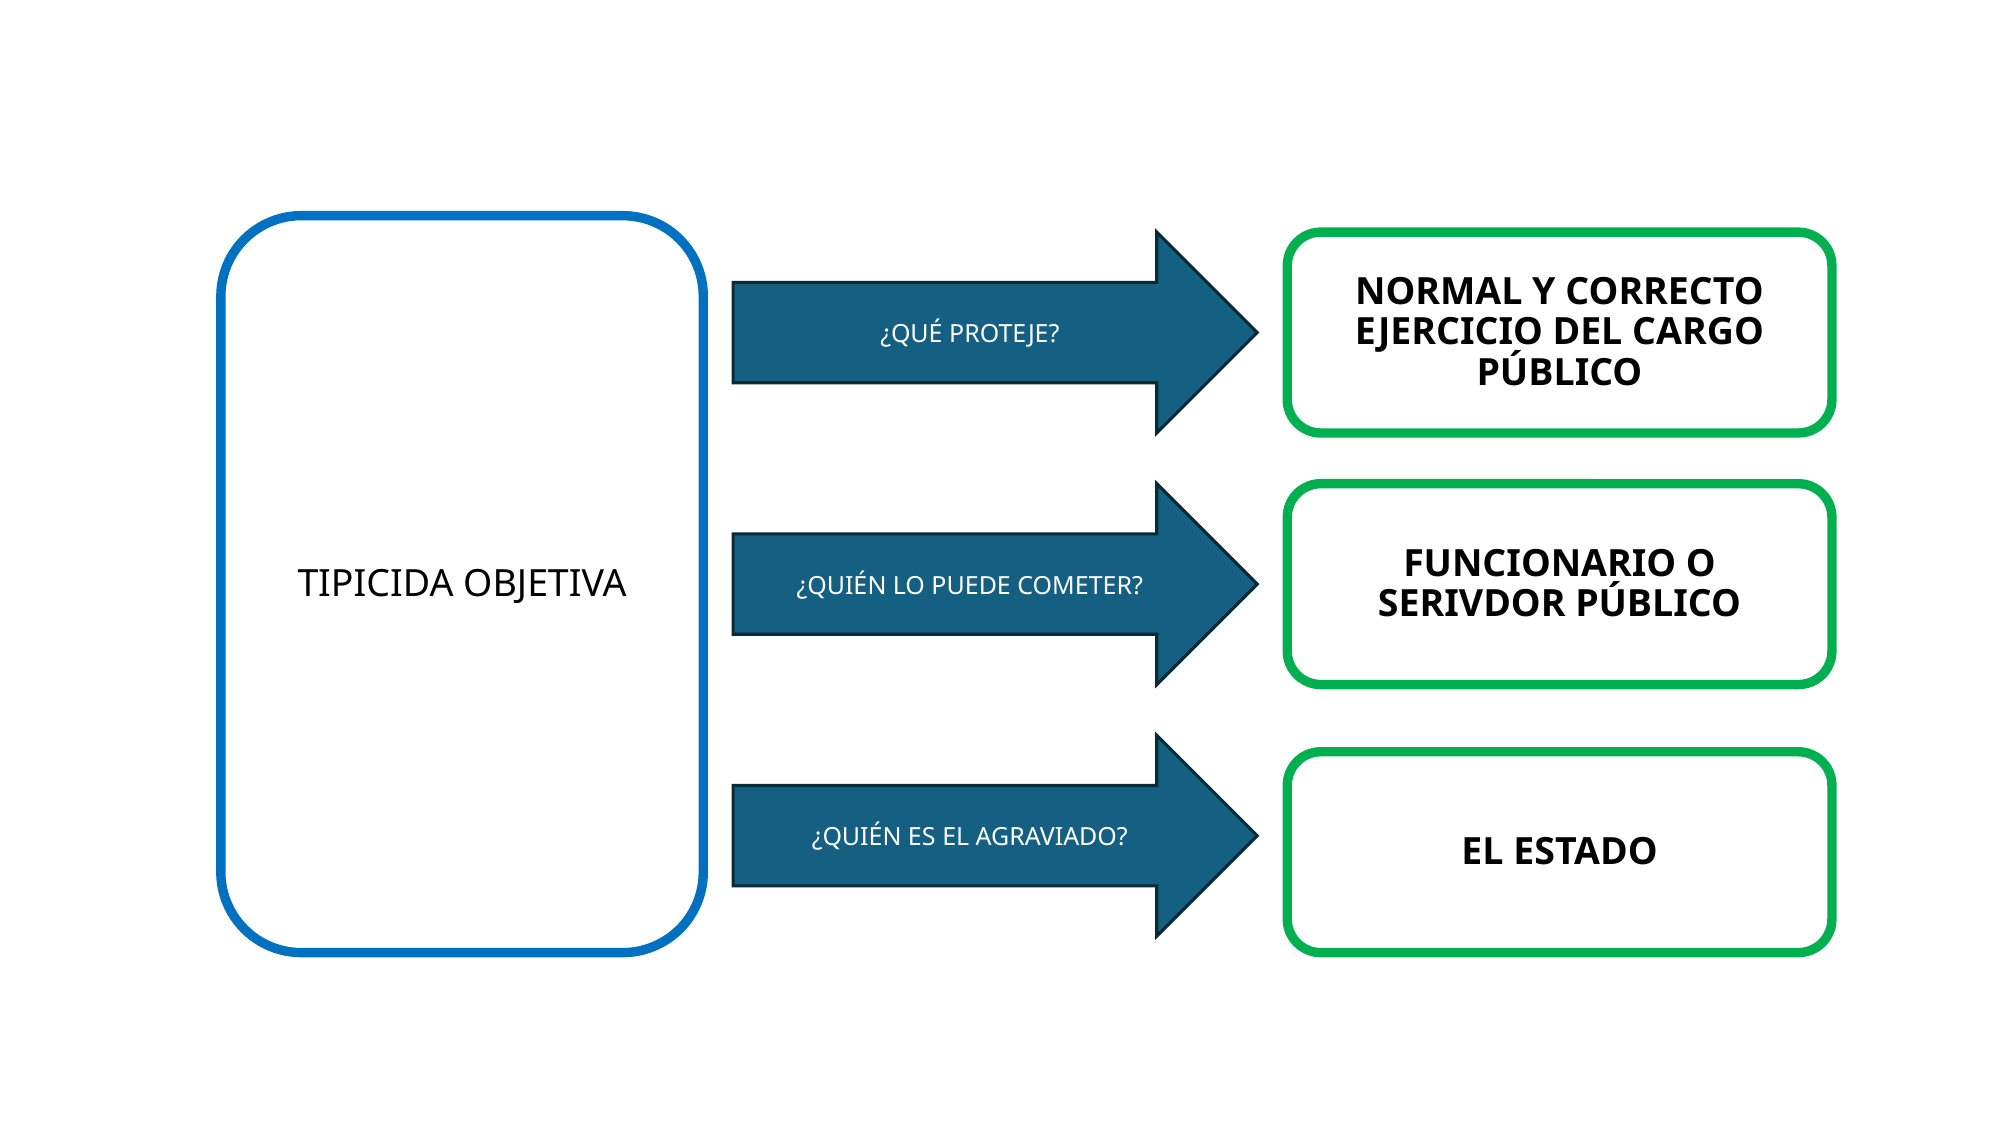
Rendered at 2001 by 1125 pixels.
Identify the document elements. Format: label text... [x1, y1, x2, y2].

text_box ¿QUIÉN LO PUEDE COMETER? [731, 479, 1260, 689]
text_box NORMAL Y CORRECTO EJERCICIO DEL CARGO PÚBLICO [1287, 232, 1832, 433]
text_box EL ESTADO [1287, 751, 1832, 953]
text_box FUNCIONARIO O SERIVDOR PÚBLICO [1287, 483, 1832, 685]
text_box ¿QUIÉN ES EL AGRAVIADO? [731, 731, 1260, 940]
text_box ¿QUÉ PROTEJE? [731, 228, 1260, 437]
text_box TIPICIDA OBJETIVA [220, 215, 704, 953]
